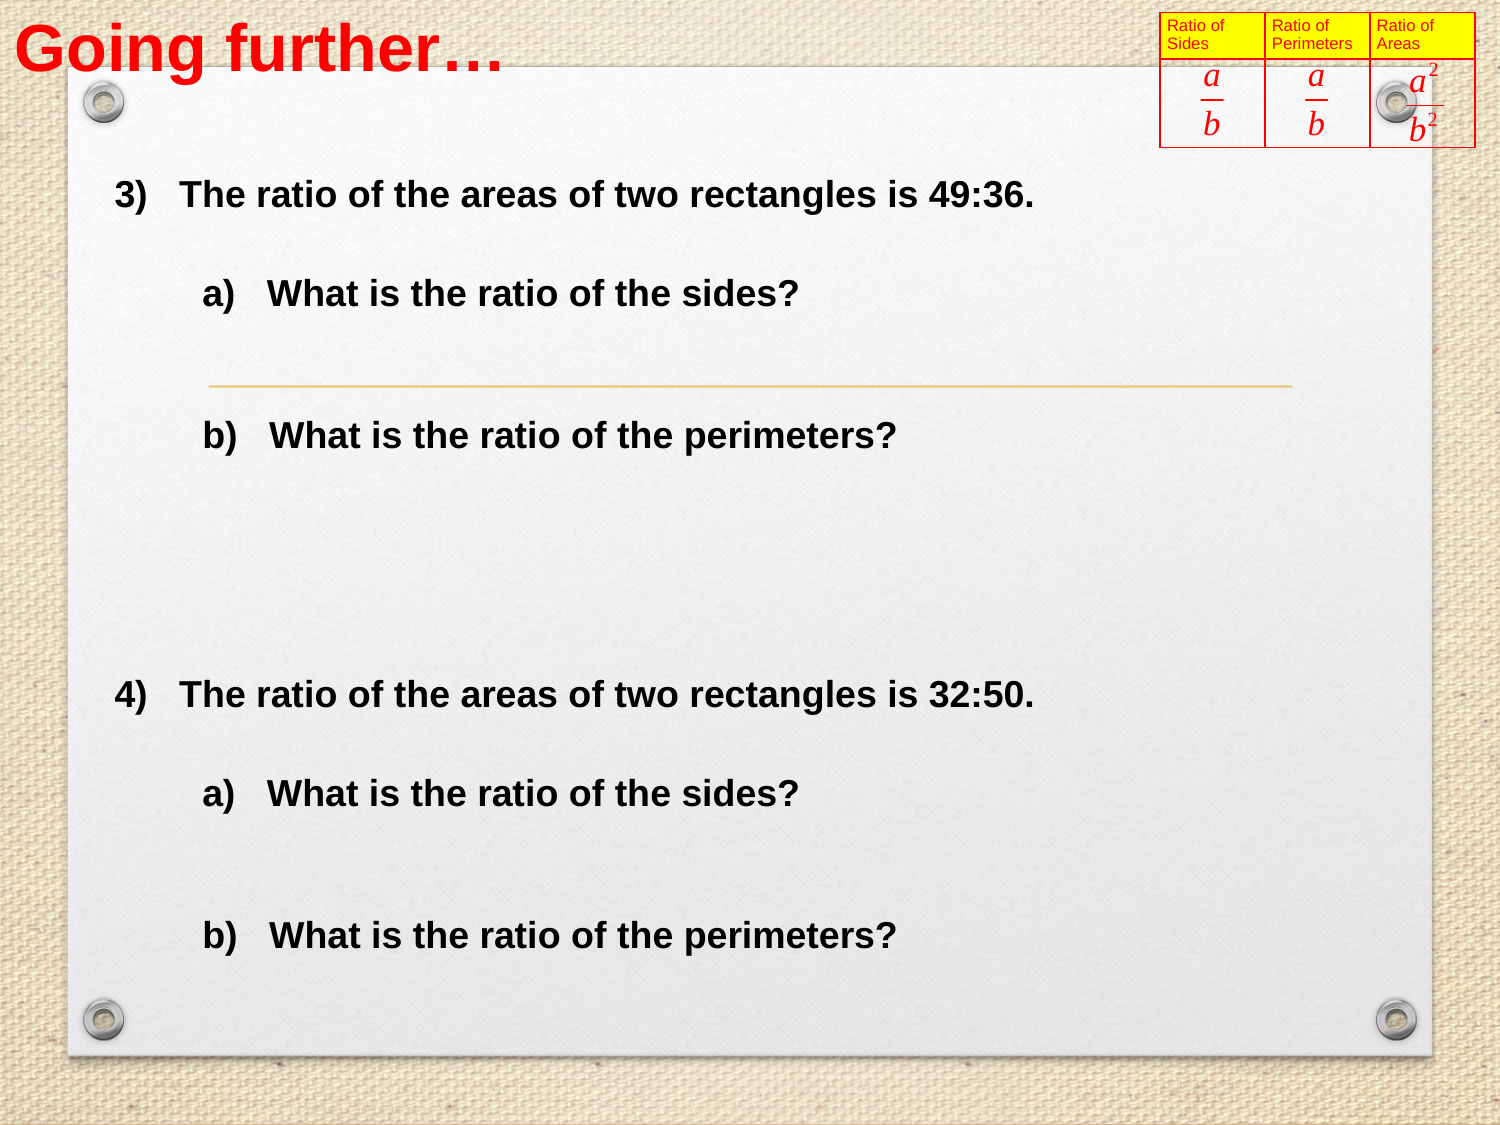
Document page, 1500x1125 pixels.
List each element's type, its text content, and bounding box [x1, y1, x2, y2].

text_box a) What is the ratio of the sides? [187, 761, 1475, 822]
table_cell [1371, 60, 1400, 147]
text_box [1299, 52, 1335, 144]
table_header Ratio of Perimeters [1266, 13, 1369, 58]
text_box 3) The ratio of the areas of two rectangles is 49:36. [99, 162, 1388, 223]
picture [0, 0, 1500, 1125]
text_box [1195, 52, 1231, 144]
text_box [1400, 52, 1451, 150]
text_box Going further… [0, 0, 1075, 93]
table_header Ratio of Areas [1371, 13, 1474, 58]
text_box a) What is the ratio of the sides? [187, 261, 1475, 322]
text_box 4) The ratio of the areas of two rectangles is 32:50. [99, 662, 1388, 723]
text_box b) What is the ratio of the perimeters? [187, 403, 1475, 464]
table_cell [1161, 60, 1264, 147]
table_cell [1266, 60, 1369, 147]
table_cell [1451, 60, 1474, 147]
text_box b) What is the ratio of the perimeters? [187, 903, 1475, 964]
table_header Ratio of Sides [1161, 13, 1264, 58]
